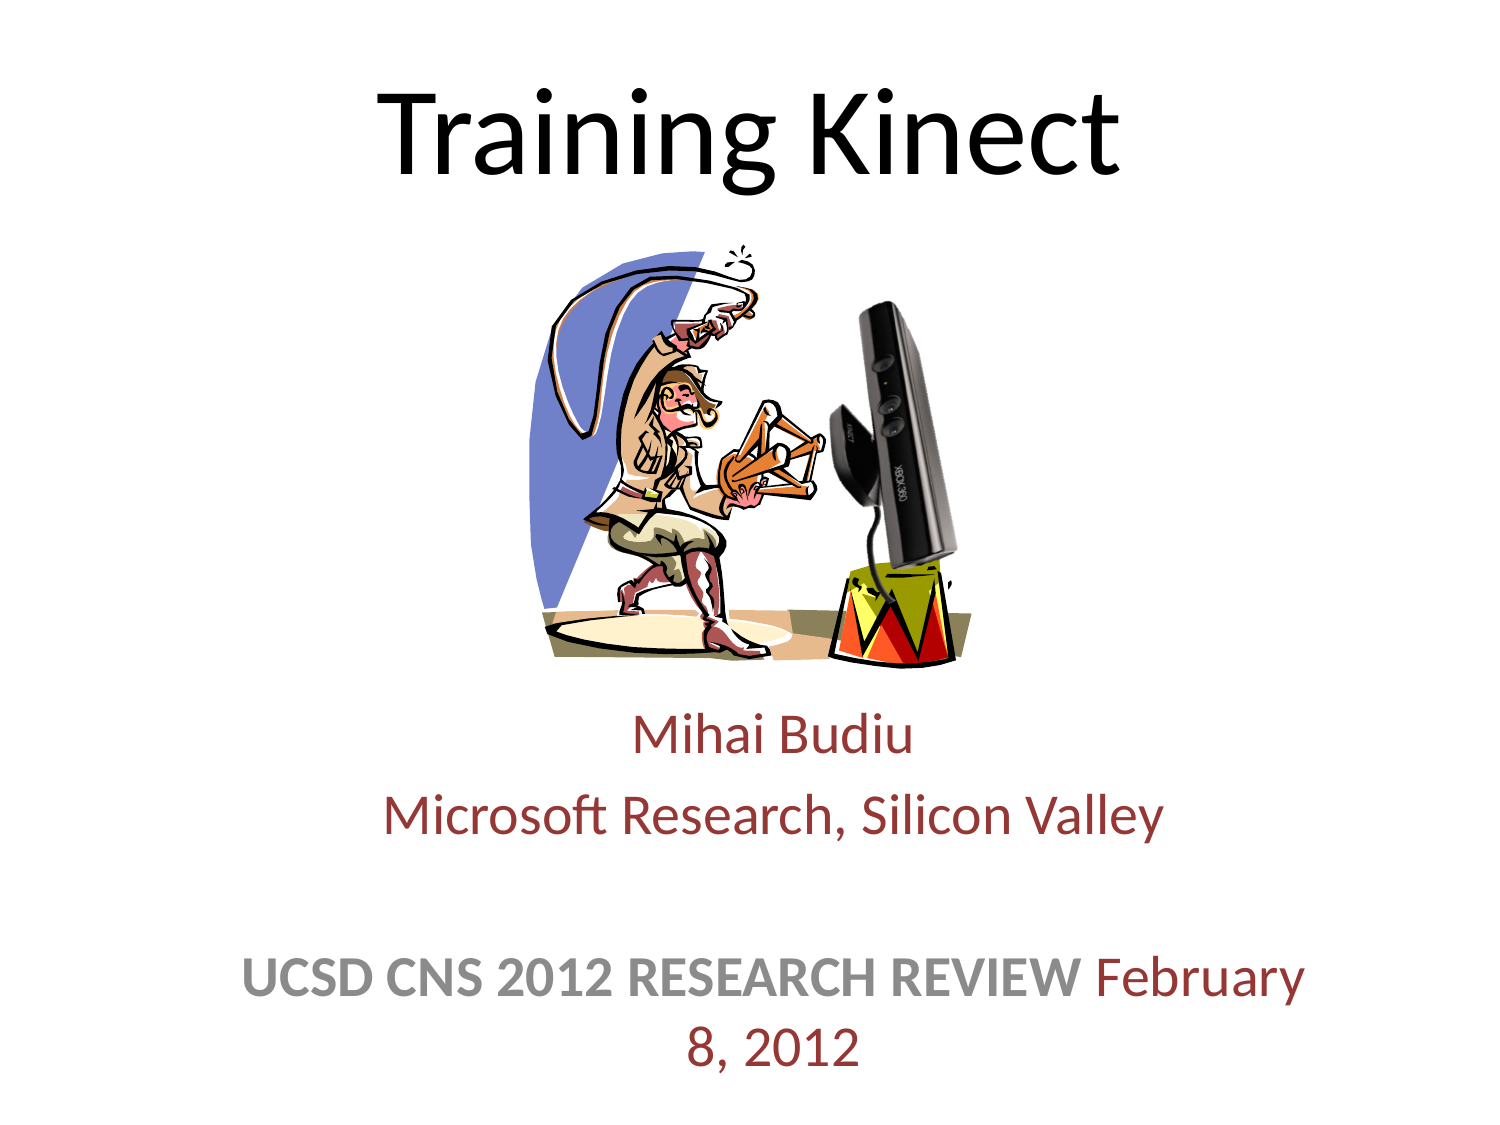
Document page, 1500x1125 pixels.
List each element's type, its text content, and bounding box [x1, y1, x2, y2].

title Training Kinect [112, 50, 1388, 200]
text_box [529, 244, 972, 669]
subtitle Mihai Budiu Microsoft Research, Silicon Valley UCSD CNS 2012 RESEARCH REVIEW February 8, 2012 [200, 687, 1348, 1088]
picture [746, 373, 1033, 568]
